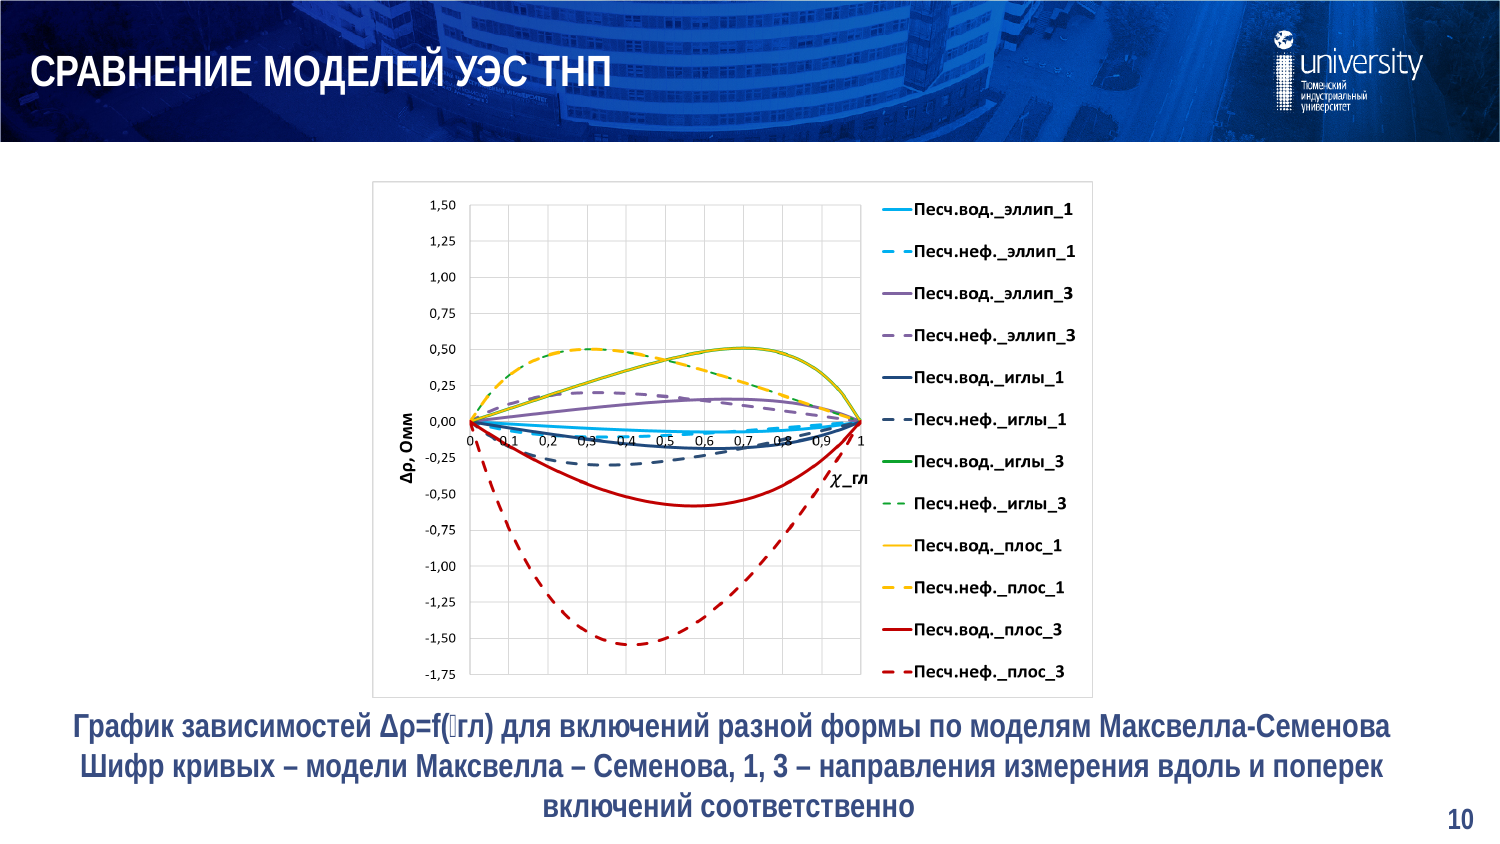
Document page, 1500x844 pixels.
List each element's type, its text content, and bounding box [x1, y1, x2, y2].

text_box Сравнение Моделей УЭС ТНП [15, 35, 647, 113]
picture [0, 0, 1500, 142]
picture [372, 181, 1093, 698]
text_box График зависимостей Δρ=f(𝜒гл) для включений разной формы по моделям Максвелла-Семенова Шифр кривых – модели Максвелла – Семенова, 1, 3 – направления измерения вдоль и поперек включений соответственно [12, 697, 1453, 832]
text_box 10 [1432, 793, 1500, 843]
